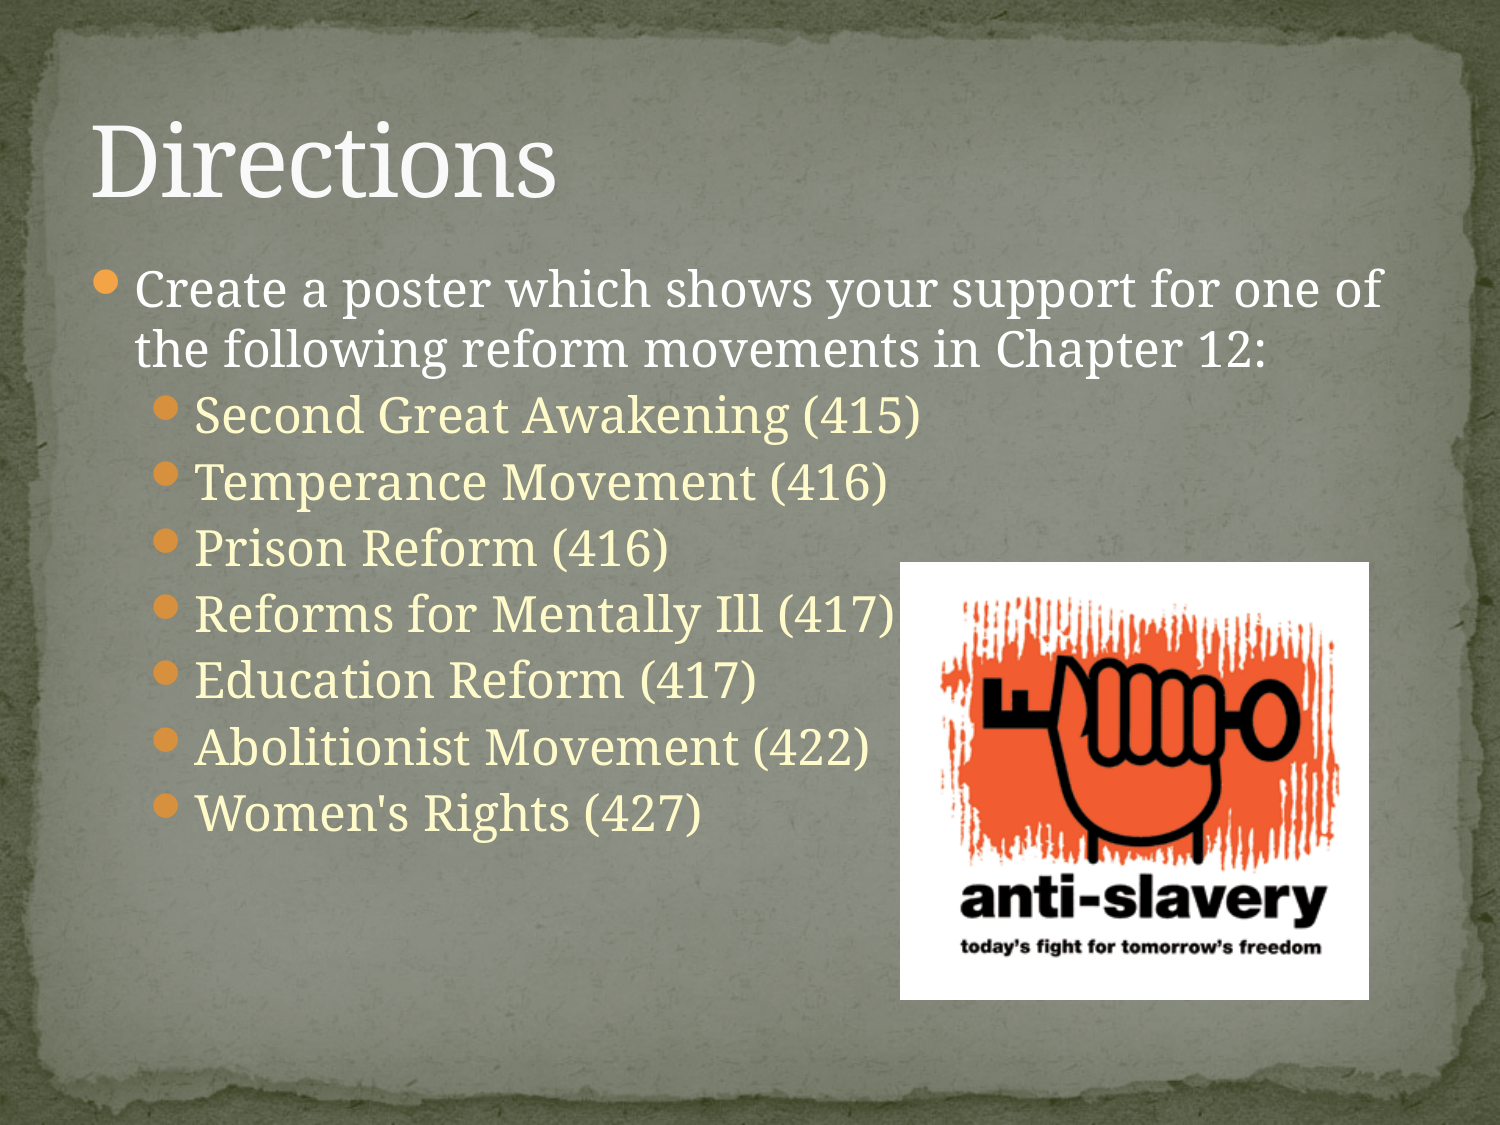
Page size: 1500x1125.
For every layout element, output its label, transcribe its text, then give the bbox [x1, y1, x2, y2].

picture [900, 562, 1369, 1000]
title Directions [74, 24, 1425, 225]
list Create a poster which shows your support for one of the following reform movements in Chapter 12: Second Great Awakening (415) Temperance Movement (416) Prison Reform (416) Reforms for Mentally Ill (417) Education Reform (417) Abolitionist Movement (422) Women's Rights (427) [75, 249, 1425, 1000]
